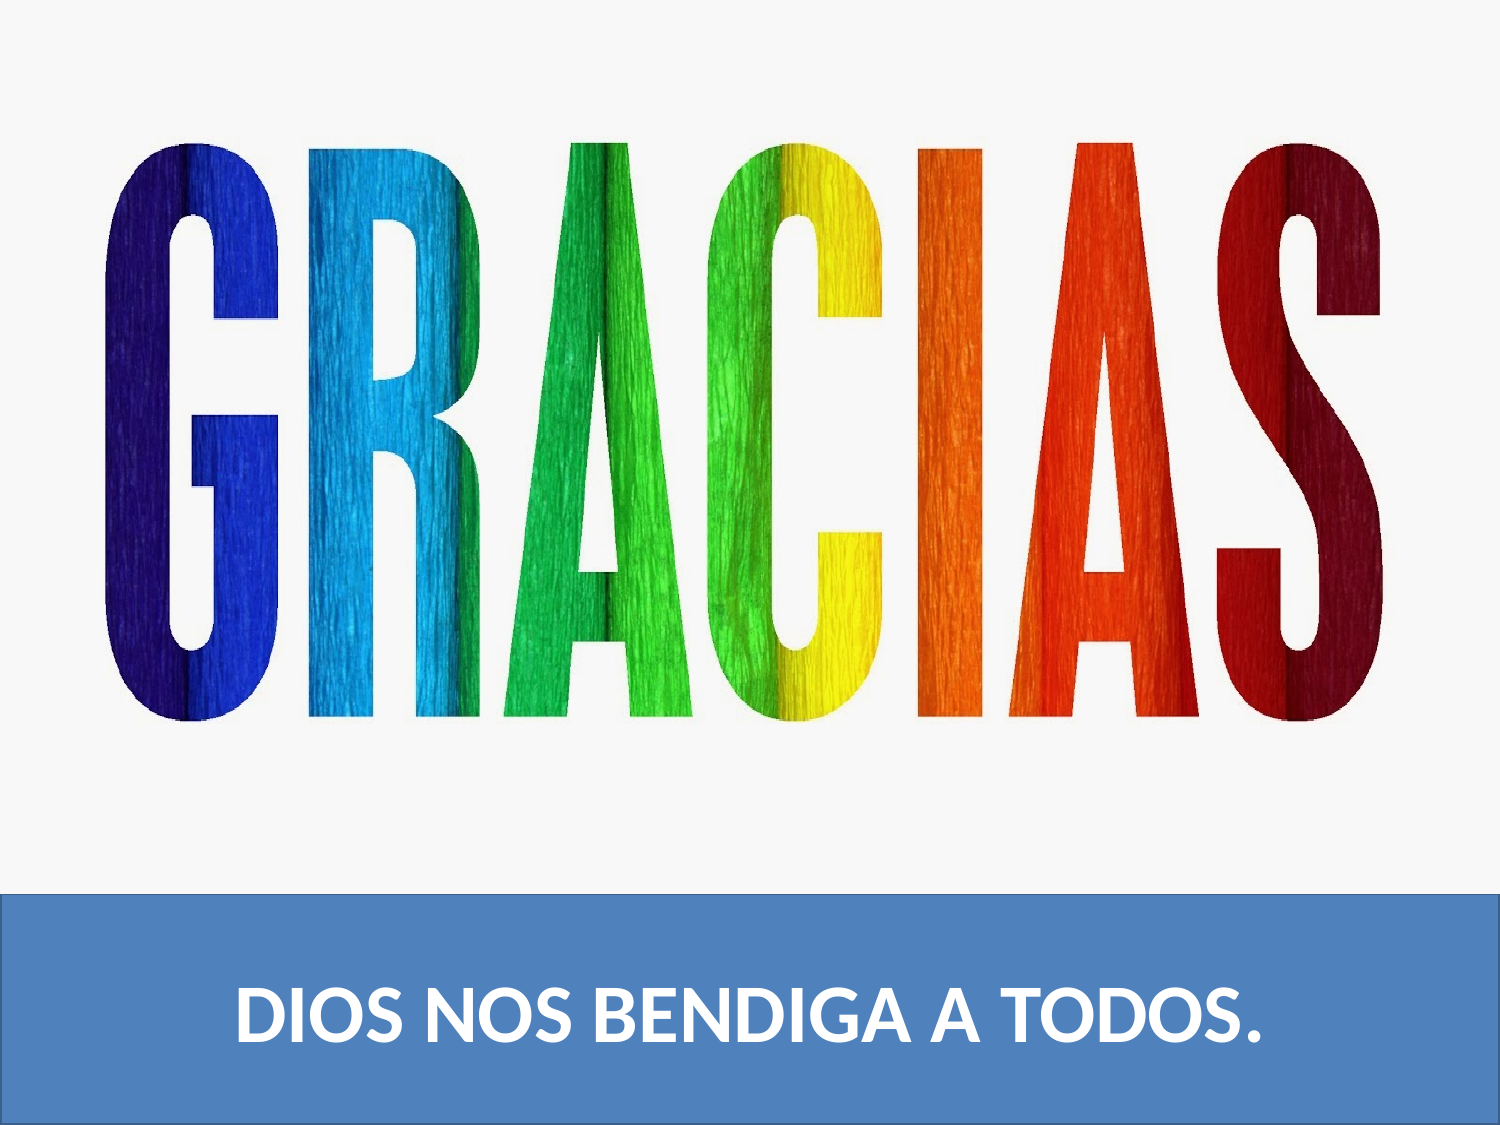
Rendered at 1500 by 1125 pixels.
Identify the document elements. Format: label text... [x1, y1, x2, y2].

picture [0, 0, 1500, 894]
text_box DIOS NOS BENDIGA A TODOS. [0, 901, 1500, 1125]
